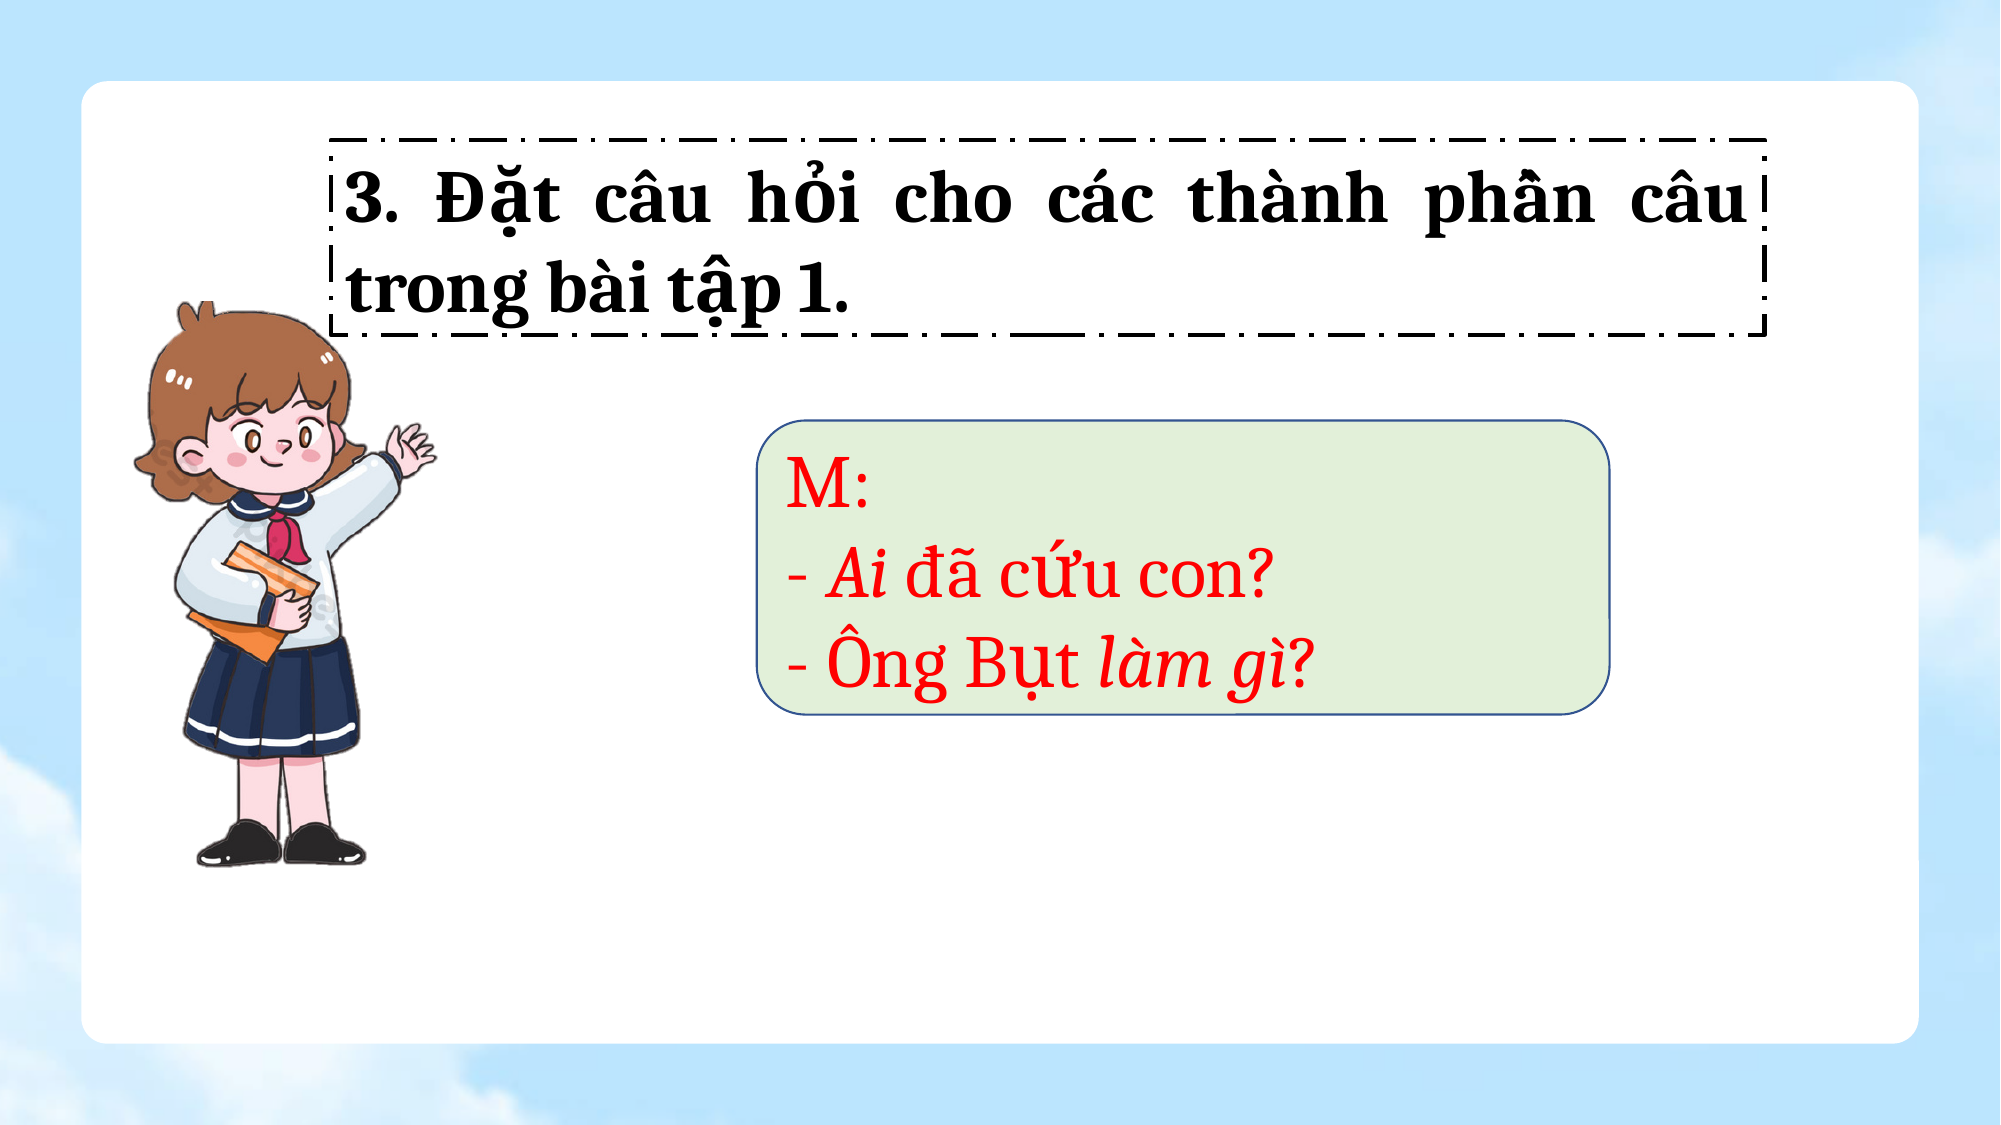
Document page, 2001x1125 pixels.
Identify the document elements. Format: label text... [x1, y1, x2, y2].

text_box M: - Ai đã cứu con? - Ông Bụt làm gì? [755, 419, 1611, 716]
text_box 3. Đặt câu hỏi cho các thành phần câu trong bài tập 1. [331, 140, 1765, 335]
picture [0, 0, 2000, 1125]
